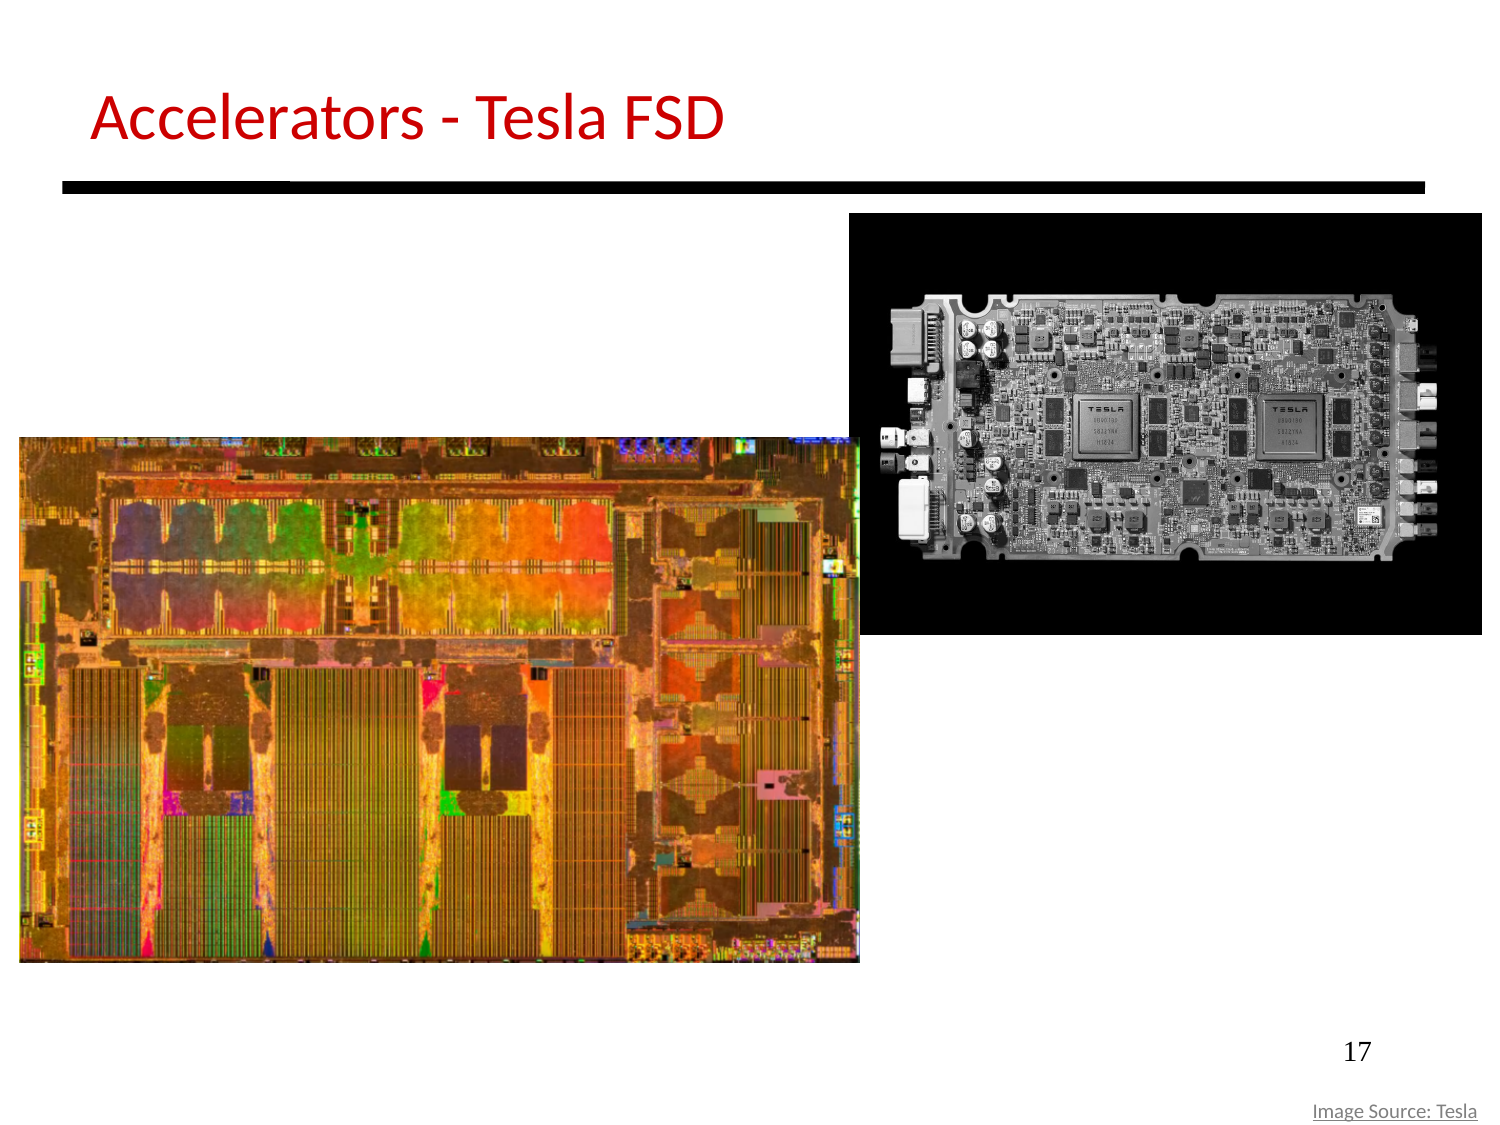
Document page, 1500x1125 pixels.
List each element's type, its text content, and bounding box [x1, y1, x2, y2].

picture [19, 213, 1482, 963]
slide_number 17 [1074, 1025, 1388, 1100]
text_box Accelerators - Tesla FSD [75, 65, 741, 160]
text_box Image Source: Tesla [1312, 1100, 1500, 1123]
